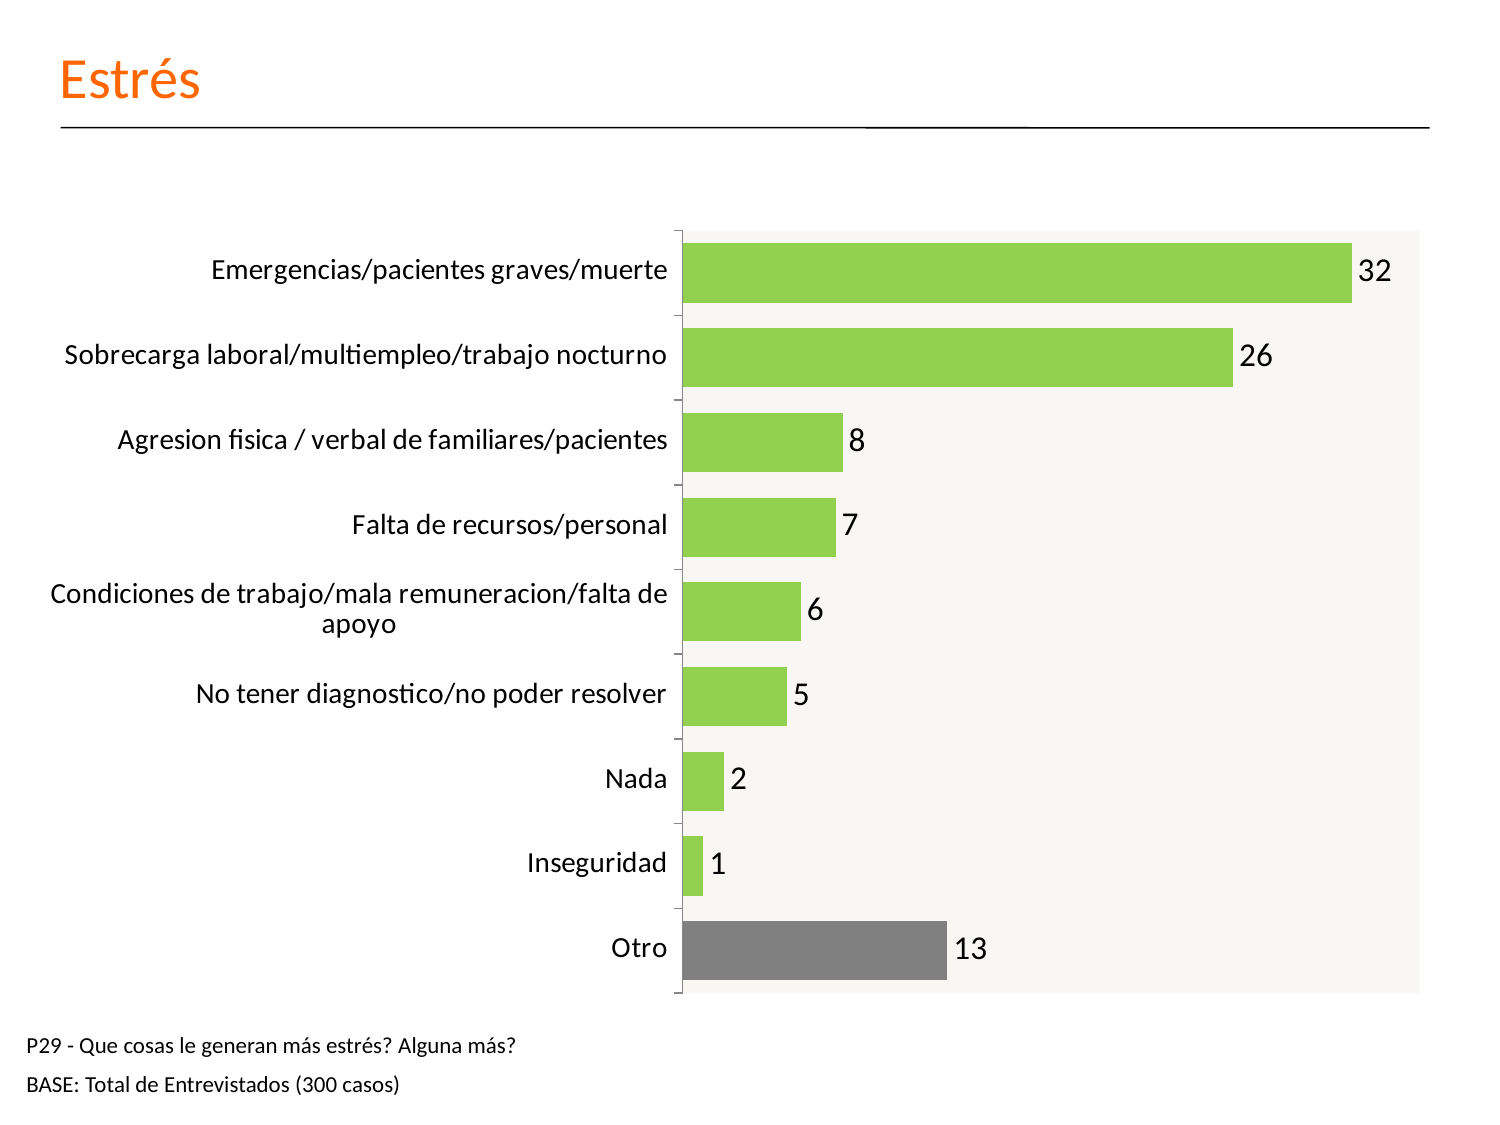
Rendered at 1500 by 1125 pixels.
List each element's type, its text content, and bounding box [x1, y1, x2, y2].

title Estrés [44, 23, 1289, 128]
chart [44, 187, 1450, 1001]
text_box P29 - Que cosas le generan más estrés? Alguna más? [11, 1023, 1500, 1066]
text_box BASE: Total de Entrevistados (300 casos) [11, 1066, 1383, 1105]
